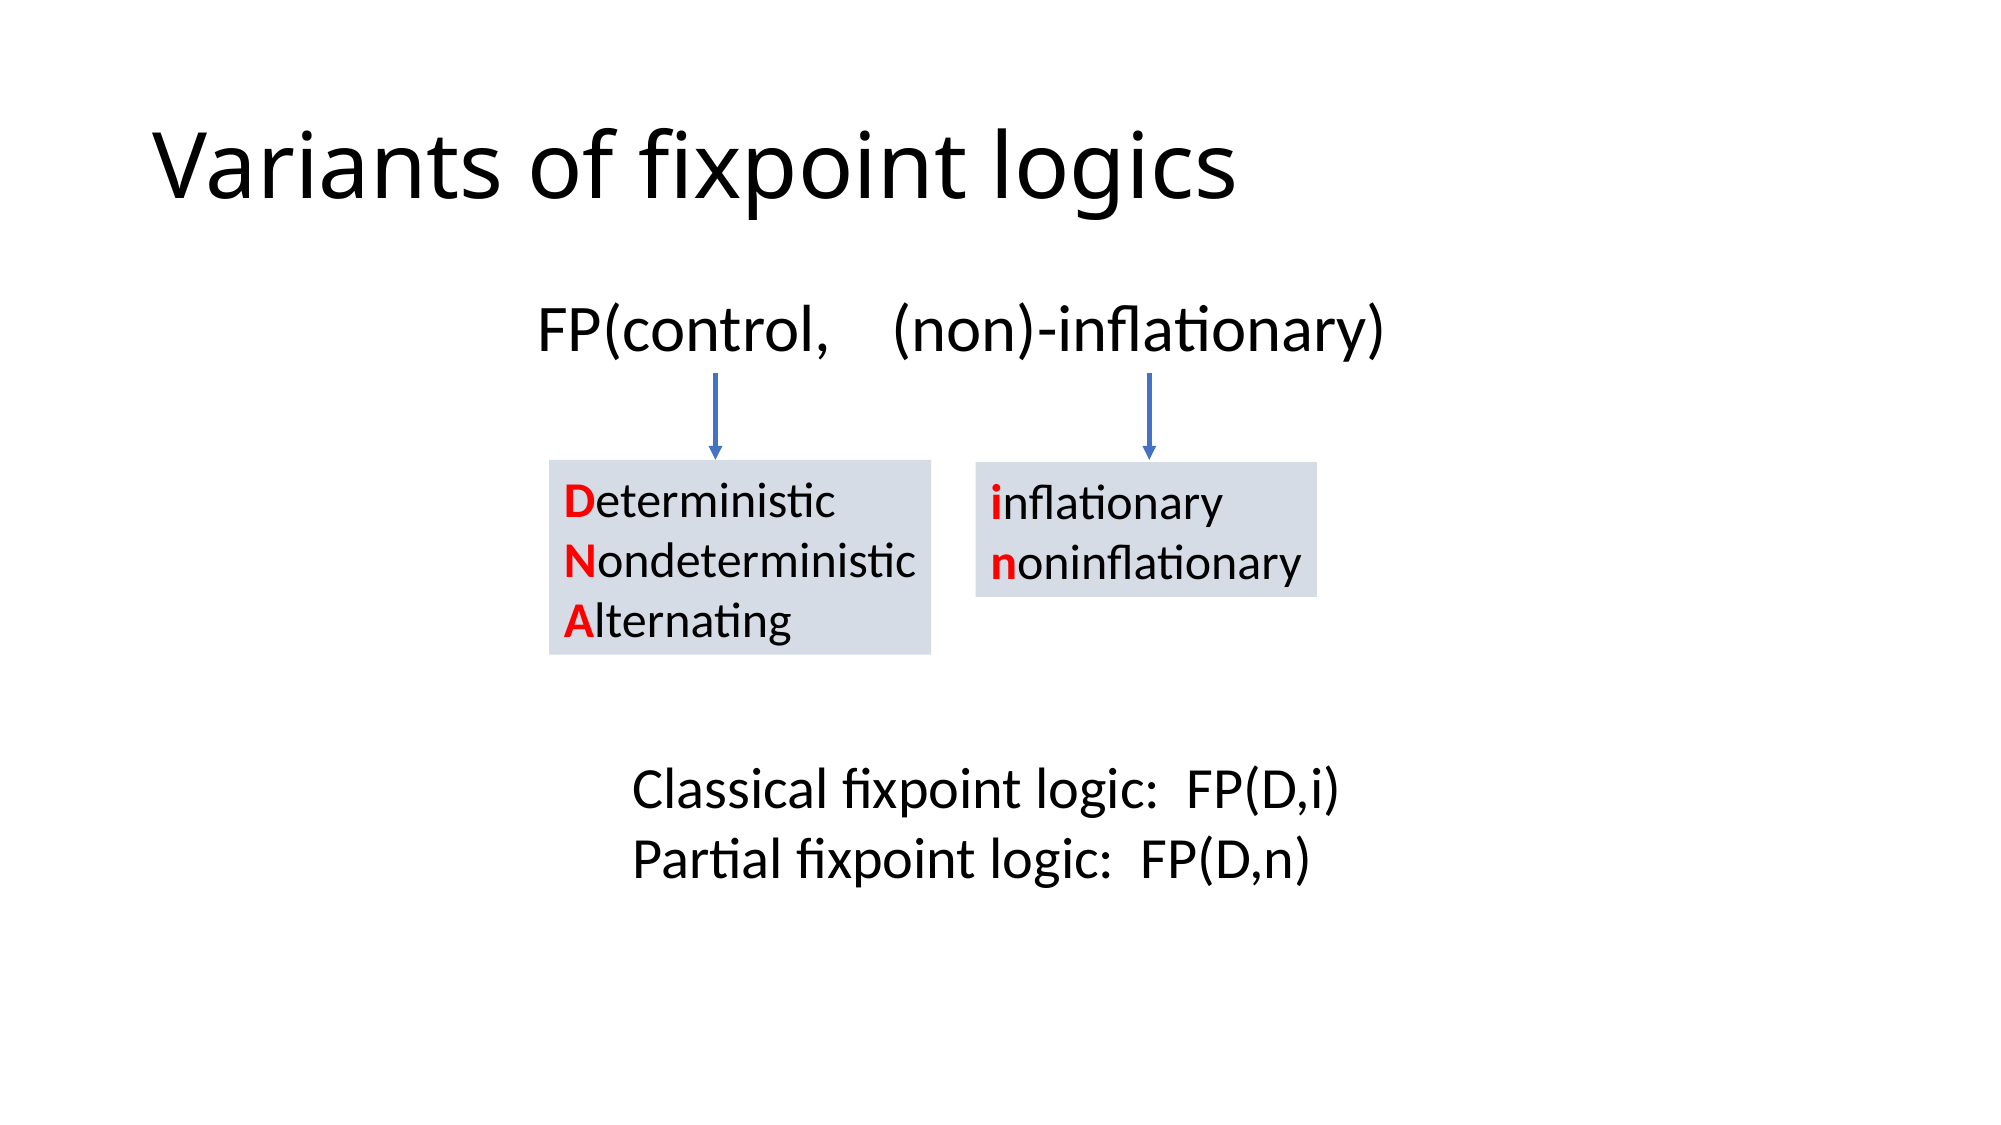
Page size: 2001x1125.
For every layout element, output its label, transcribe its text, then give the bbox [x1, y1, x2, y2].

text_box Deterministic Nondeterministic Alternating [549, 459, 932, 655]
text_box FP(control, (non)-inflationary) [522, 277, 1404, 372]
text_box inflationary noninflationary [975, 462, 1317, 597]
text_box Classical fixpoint logic: FP(D,i) Partial fixpoint logic: FP(D,n) [617, 743, 1357, 898]
title Variants of fixpoint logics [137, 59, 1863, 278]
